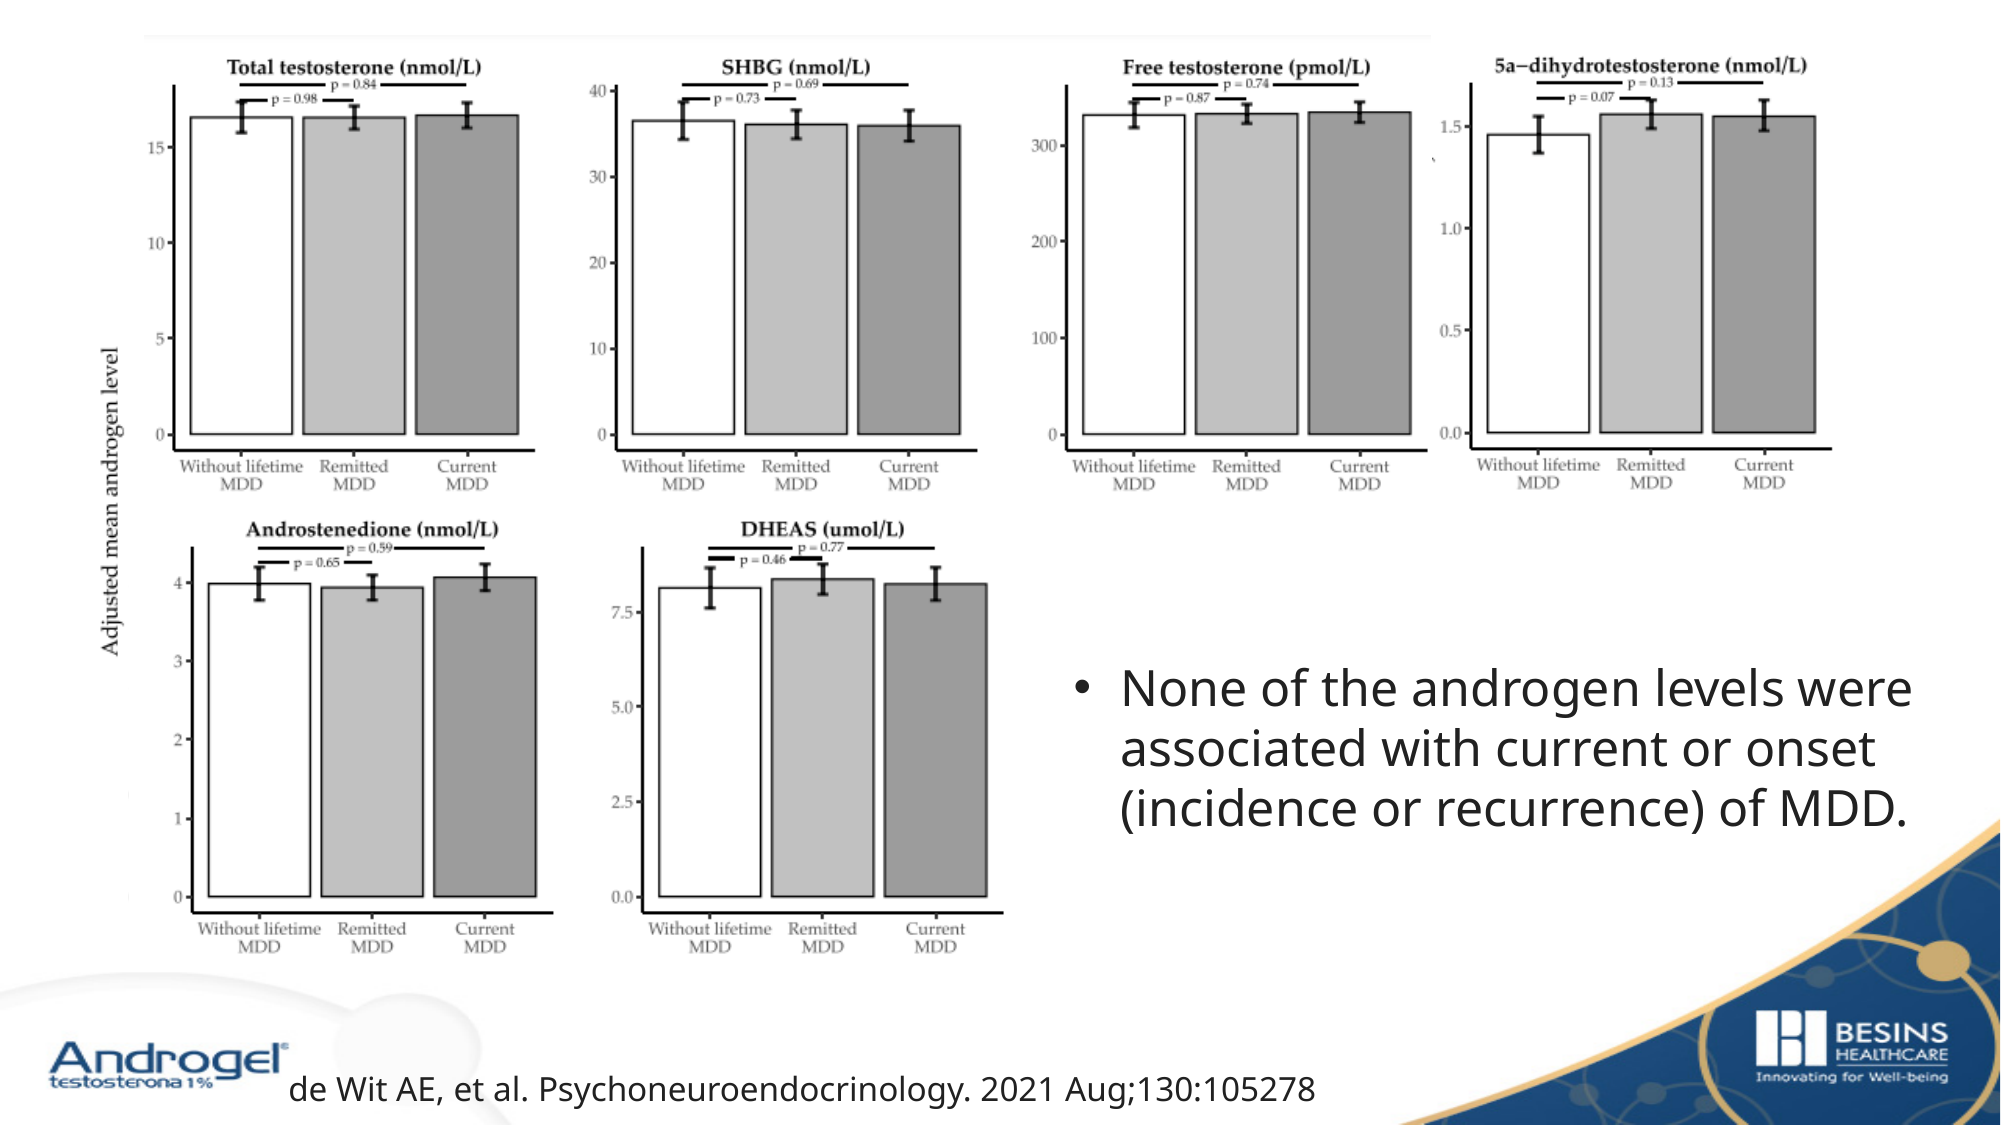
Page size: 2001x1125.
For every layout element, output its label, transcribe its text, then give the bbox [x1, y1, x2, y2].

text_box de Wit AE, et al. Psychoneuroendocrinology. 2021 Aug;130:105278 [139, 1060, 1467, 1116]
picture [0, 0, 2001, 1125]
text_box None of the androgen levels were associated with current or onset (incidence or recurrence) of MDD. [1058, 649, 1943, 844]
